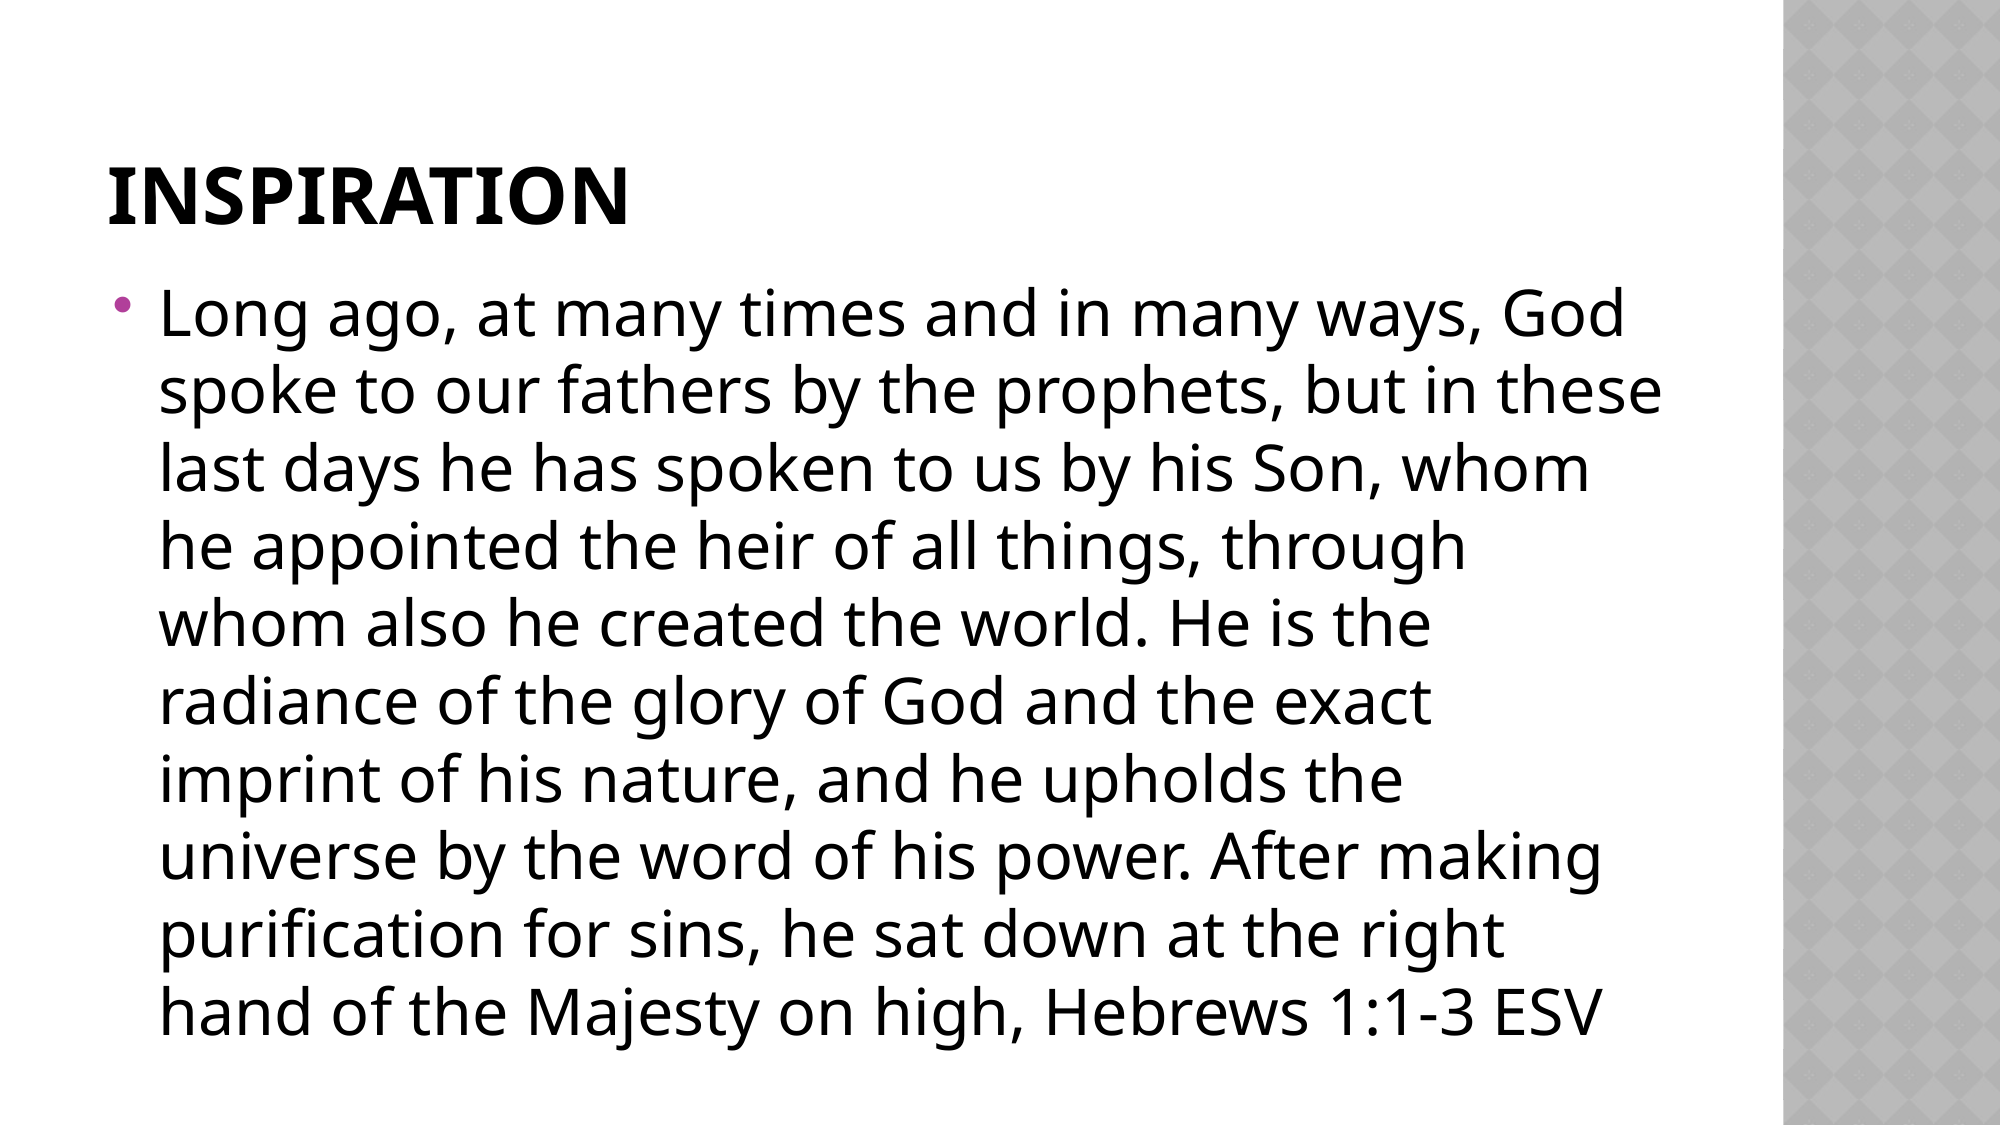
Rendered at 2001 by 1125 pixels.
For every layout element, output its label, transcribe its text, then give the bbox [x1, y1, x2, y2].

title Inspiration [99, 52, 1684, 240]
list Long ago, at many times and in many ways, God spoke to our fathers by the prophets, but in these last days he has spoken to us by his Son, whom he appointed the heir of all things, through whom also he created the world. He is the radiance of the glory of God and the exact imprint of his nature, and he upholds the universe by the word of his power. After making purification for sins, he sat down at the right hand of the Majesty on high, Hebrews 1:1-3 ESV [99, 264, 1684, 1059]
